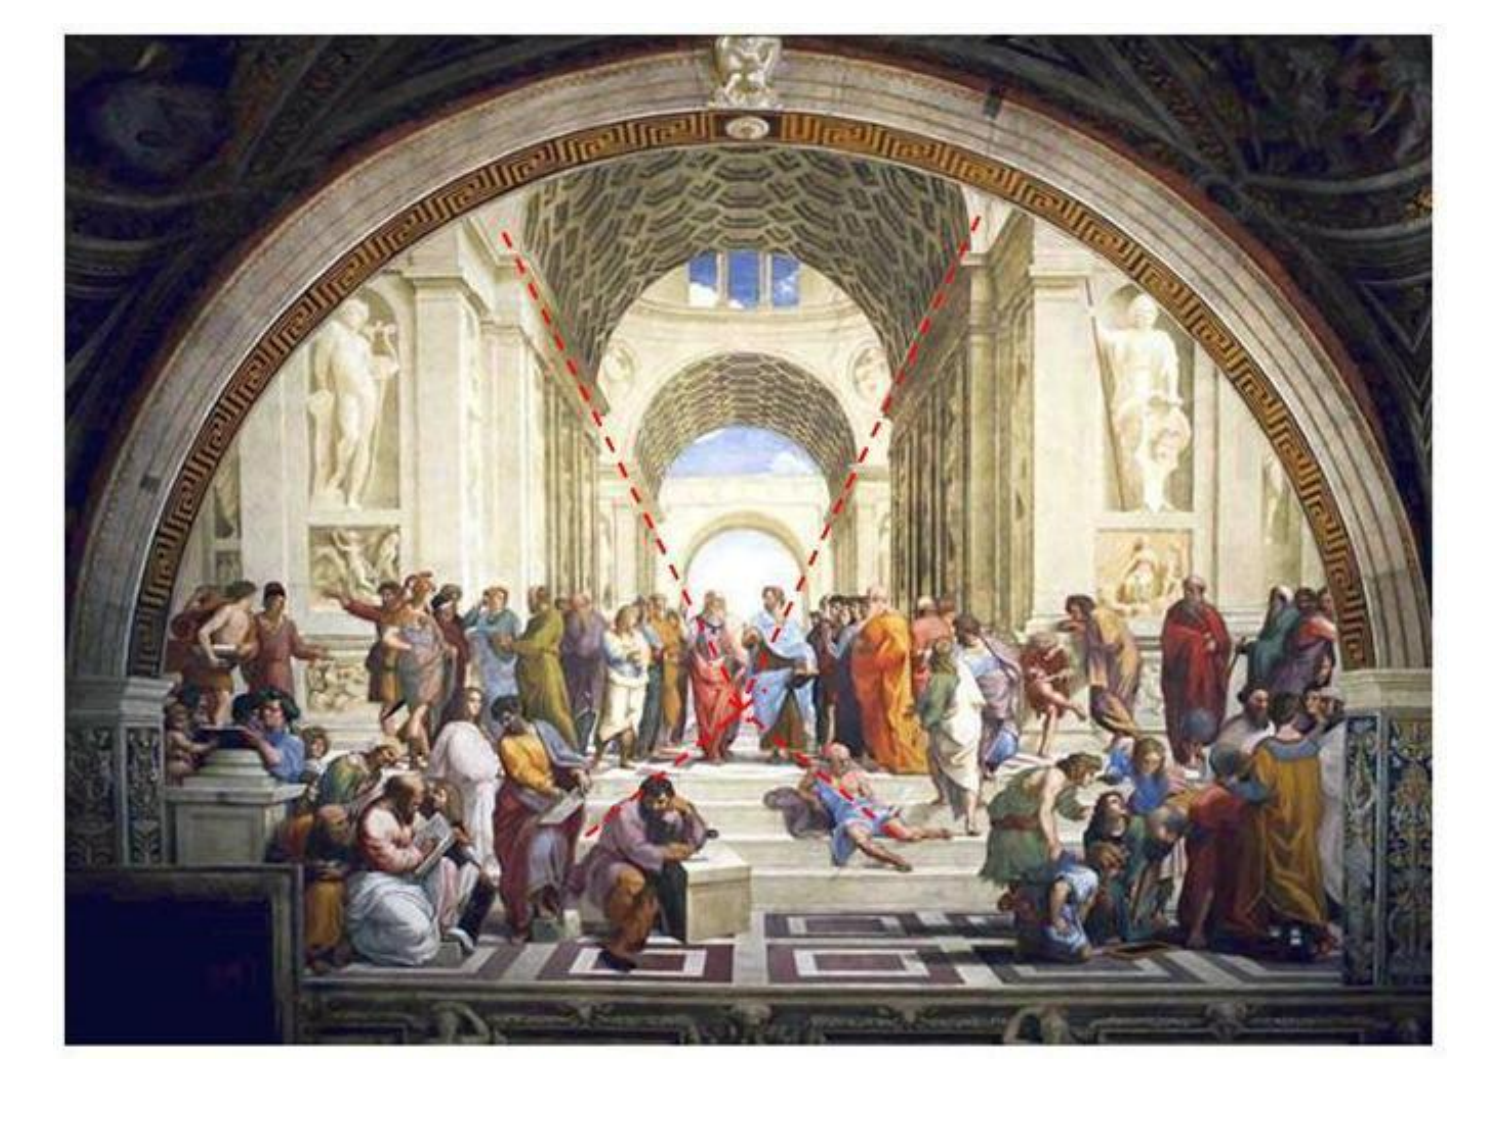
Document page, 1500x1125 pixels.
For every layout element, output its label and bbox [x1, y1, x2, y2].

list [52, 22, 1448, 1059]
